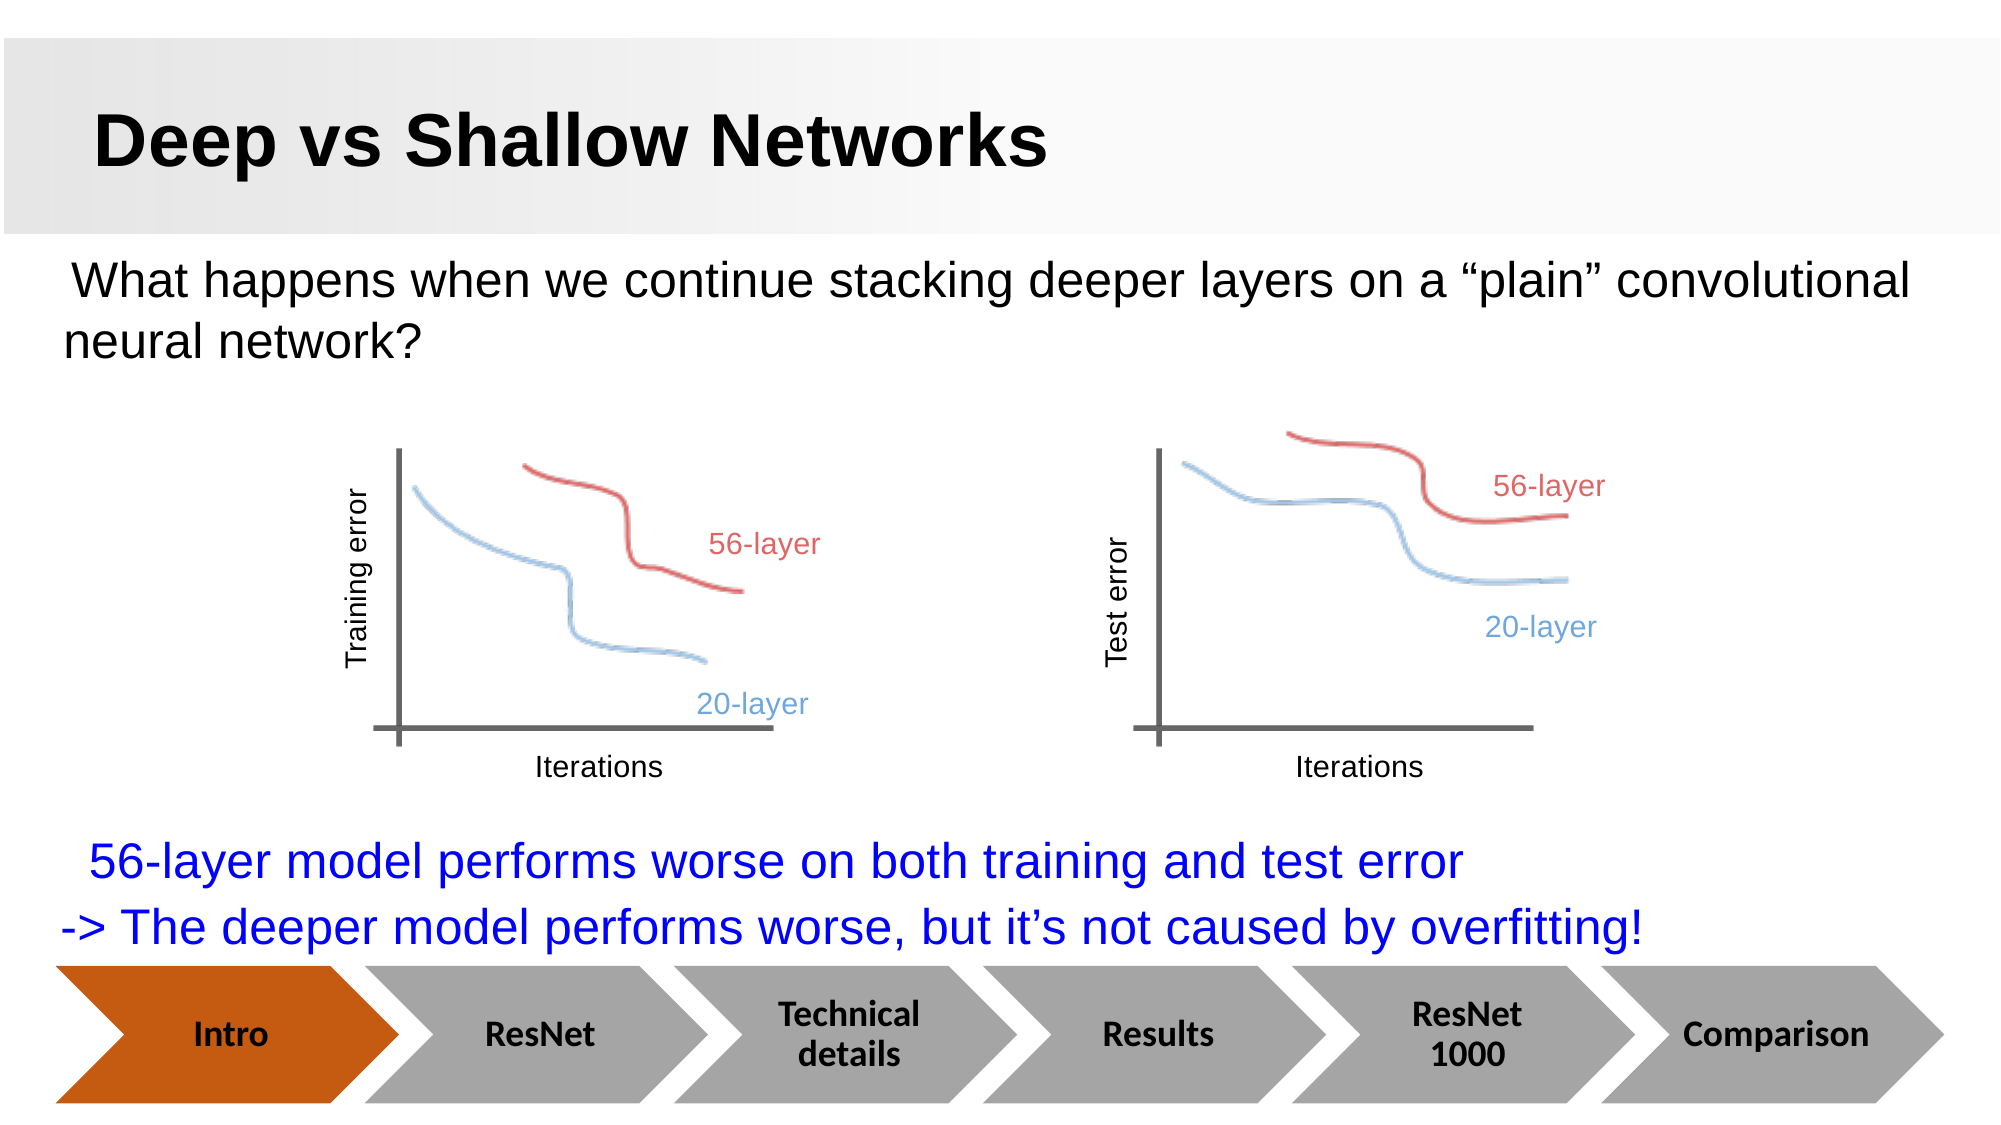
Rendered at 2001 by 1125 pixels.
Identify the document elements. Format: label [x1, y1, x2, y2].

picture [0, 0, 2000, 1125]
text_box [54, 931, 1946, 1125]
